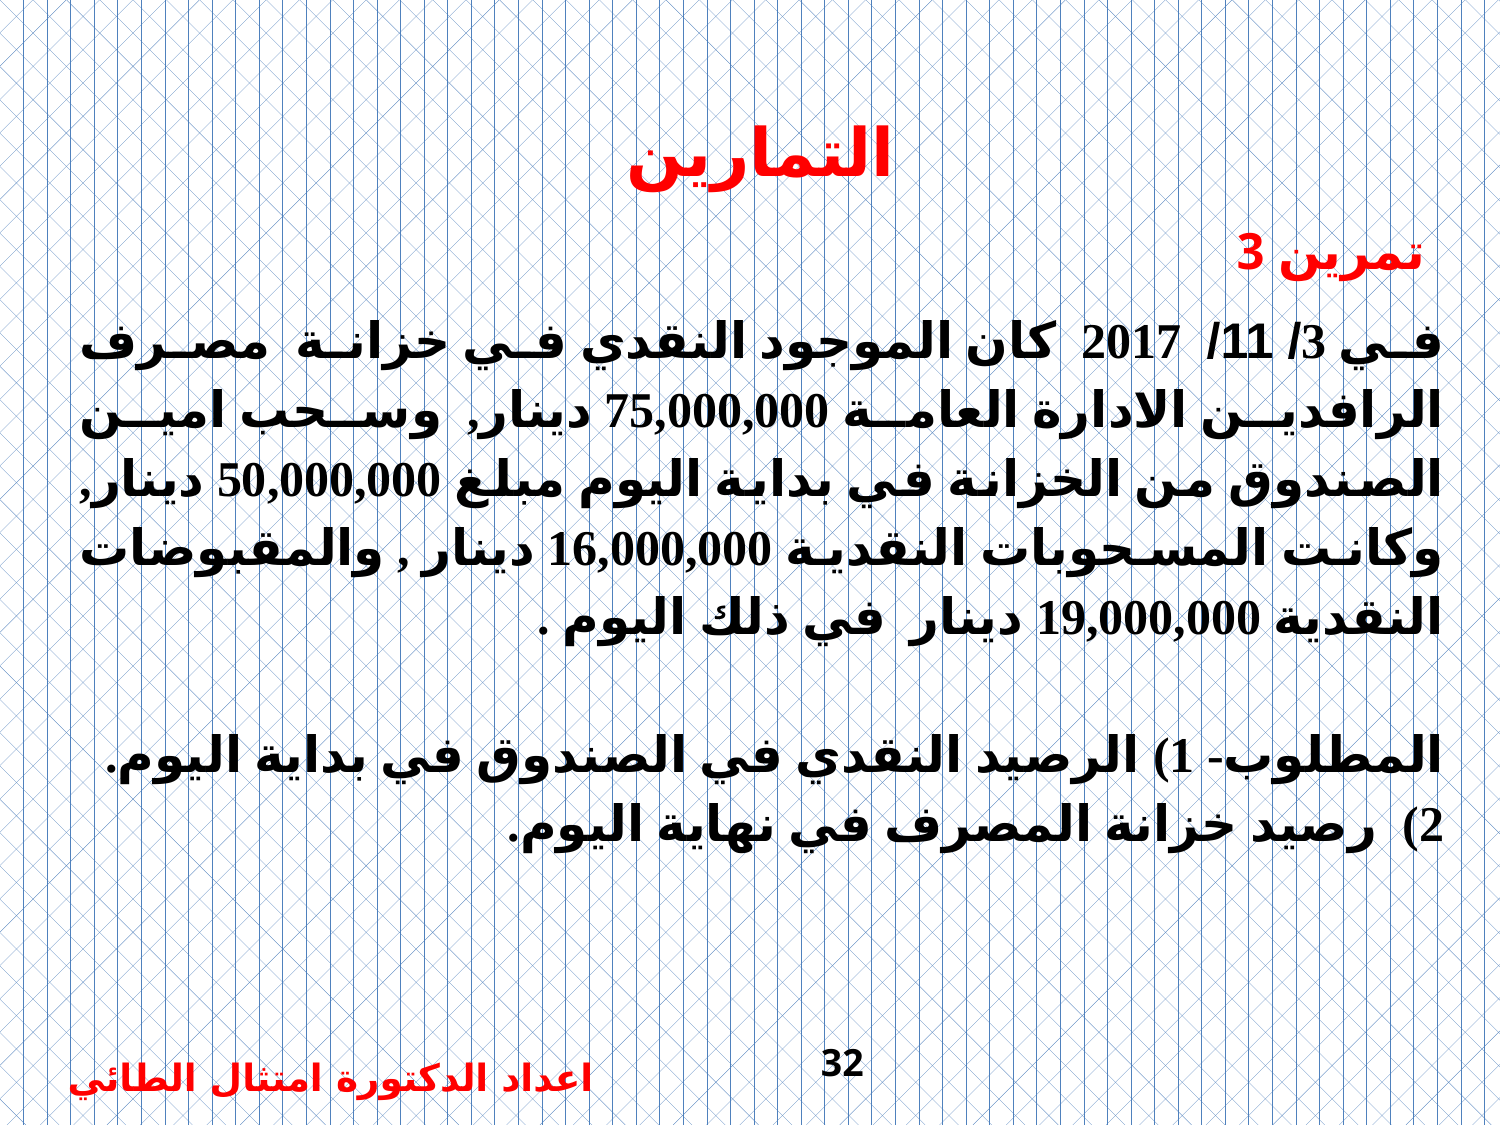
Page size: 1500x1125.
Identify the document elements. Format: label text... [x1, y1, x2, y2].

text_box التمارين تمرين 3 في 3/ 11/ 2017 كان الموجود النقدي في خزانة مصرف الرافدين الادارة العامة 75,000,000 دينار, وسحب امين الصندوق من الخزانة في بداية اليوم مبلغ 50,000,000 دينار, وكانت المسحوبات النقدية 16,000,000 دينار , والمقبوضات النقدية 19,000,000 دينار في ذلك اليوم . المطلوب- 1) الرصيد النقدي في الصندوق في بداية اليوم. 2) رصيد خزانة المصرف في نهاية اليوم. [64, 89, 1459, 1125]
footer اعداد الدكتورة امتثال الطائي [0, 1046, 64, 1107]
